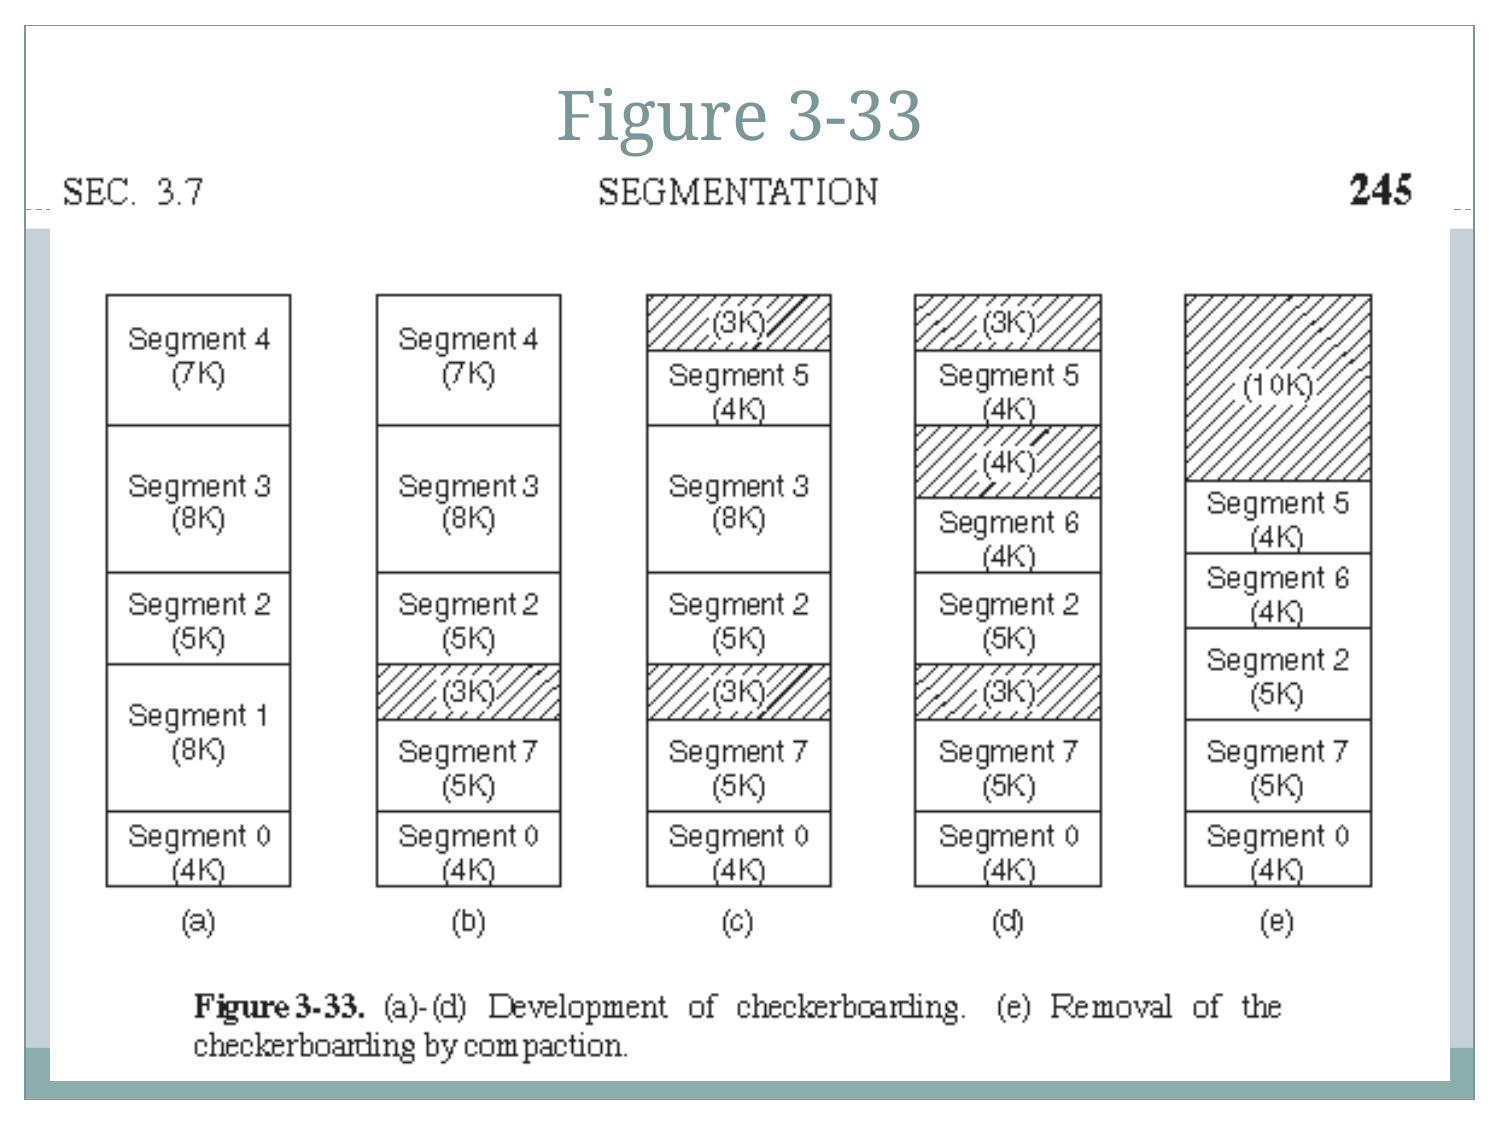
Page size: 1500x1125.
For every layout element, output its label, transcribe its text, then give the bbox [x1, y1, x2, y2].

title Figure 3-33 [49, 37, 1450, 157]
picture [49, 157, 1451, 1081]
